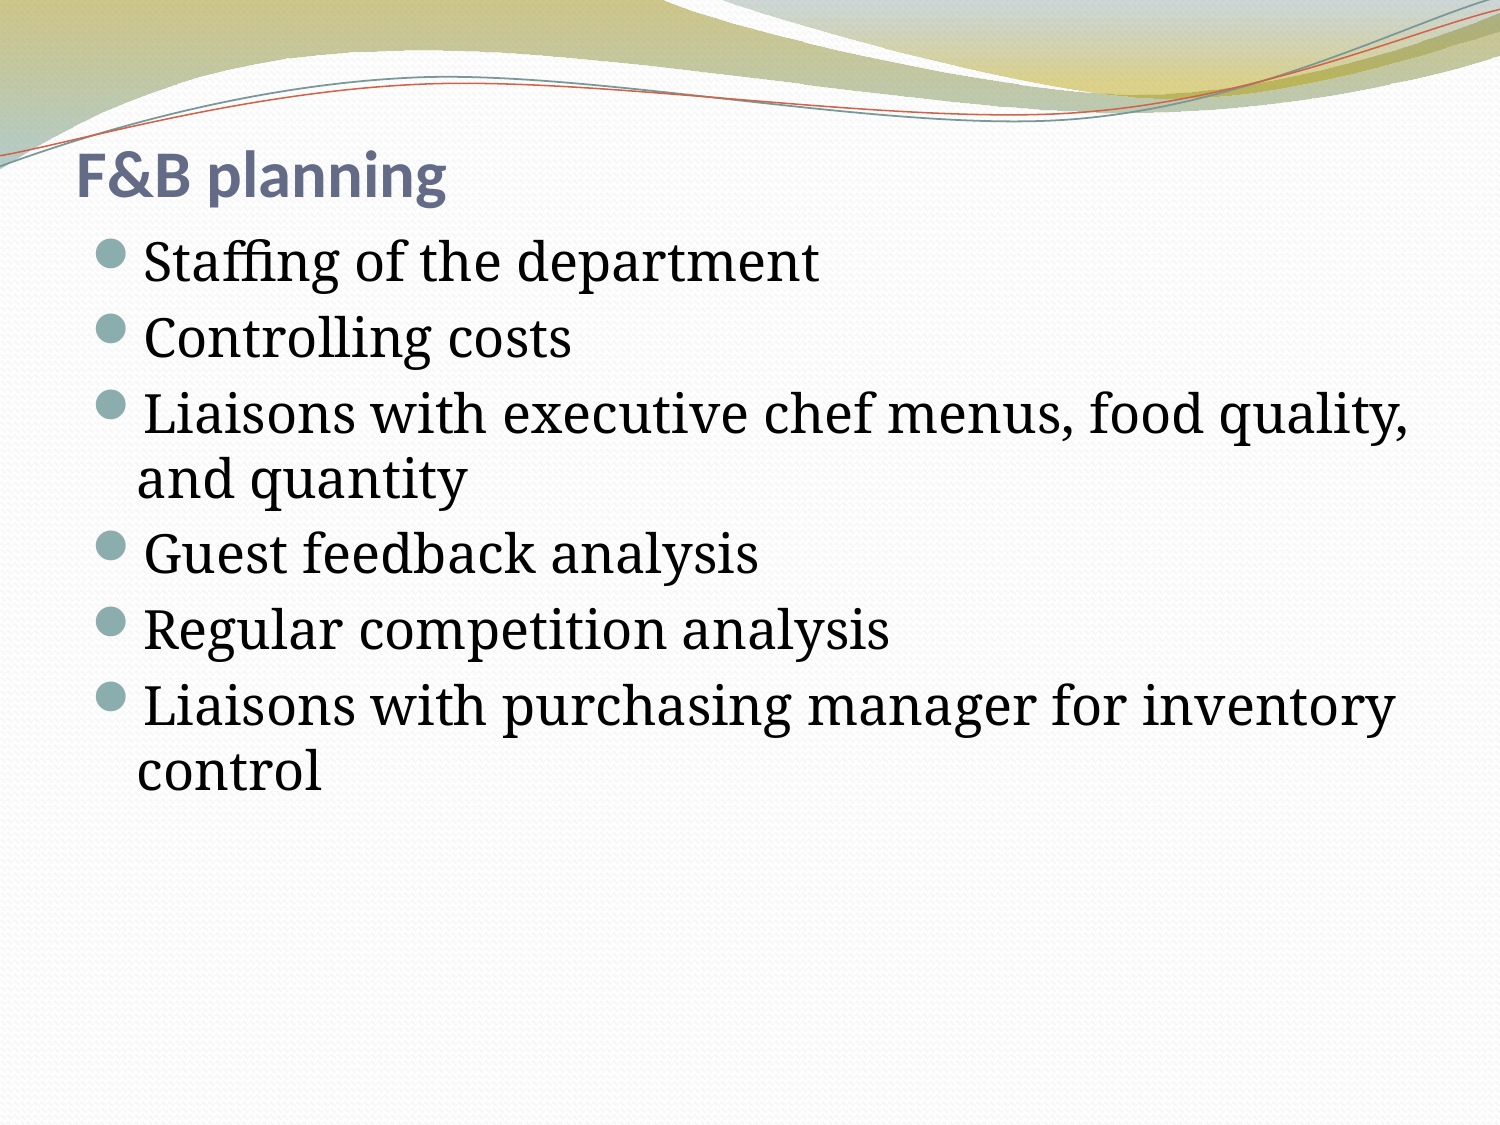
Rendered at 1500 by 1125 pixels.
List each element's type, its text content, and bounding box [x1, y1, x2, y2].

list Staffing of the department Controlling costs Liaisons with executive chef menus, food quality, and quantity Guest feedback analysis Regular competition analysis Liaisons with purchasing manager for inventory control [76, 220, 1427, 964]
title F&B planning [76, 78, 1427, 212]
